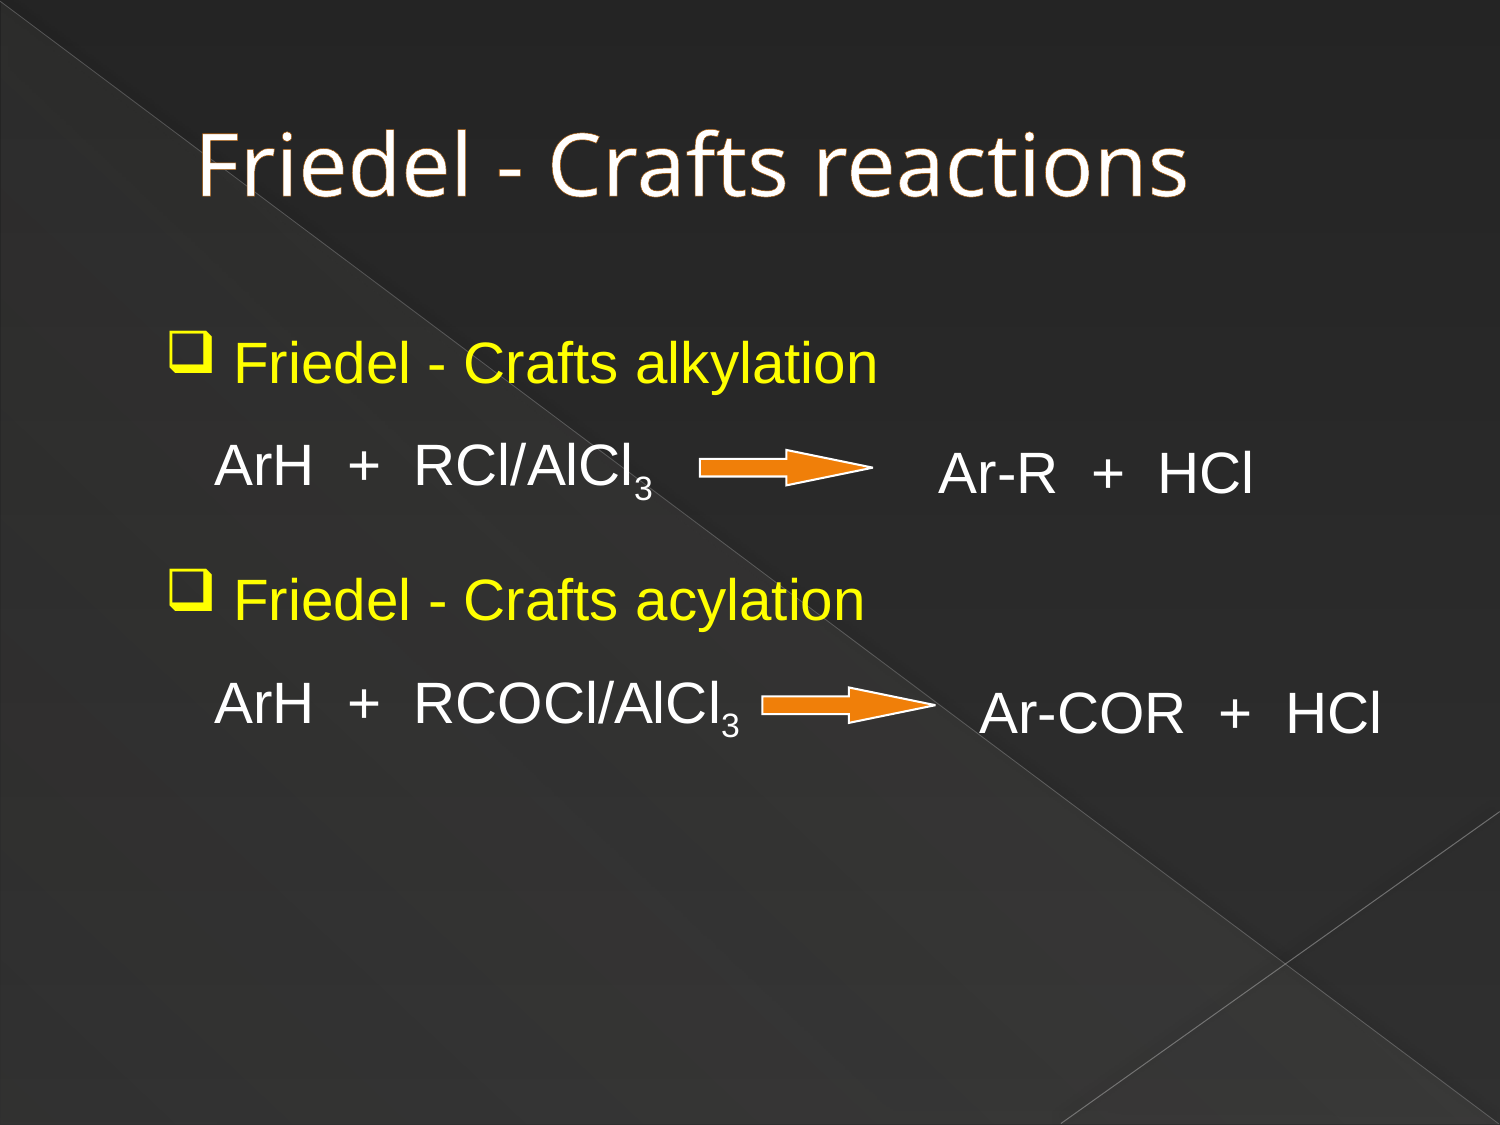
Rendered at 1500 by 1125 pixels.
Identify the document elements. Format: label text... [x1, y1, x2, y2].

text_box ArH + RCl/AlCl3 [200, 424, 1112, 515]
title Friedel - Crafts reactions [99, 75, 1443, 248]
text_box [762, 687, 936, 723]
text_box Friedel - Crafts alkylation [150, 312, 1000, 402]
text_box Ar-COR + HCl [964, 662, 1398, 752]
text_box ArH + RCOCl/AlCl3 [199, 662, 964, 752]
text_box Friedel - Crafts acylation [149, 549, 1187, 640]
text_box Ar-R + HCl [924, 422, 1270, 513]
text_box [699, 449, 873, 486]
